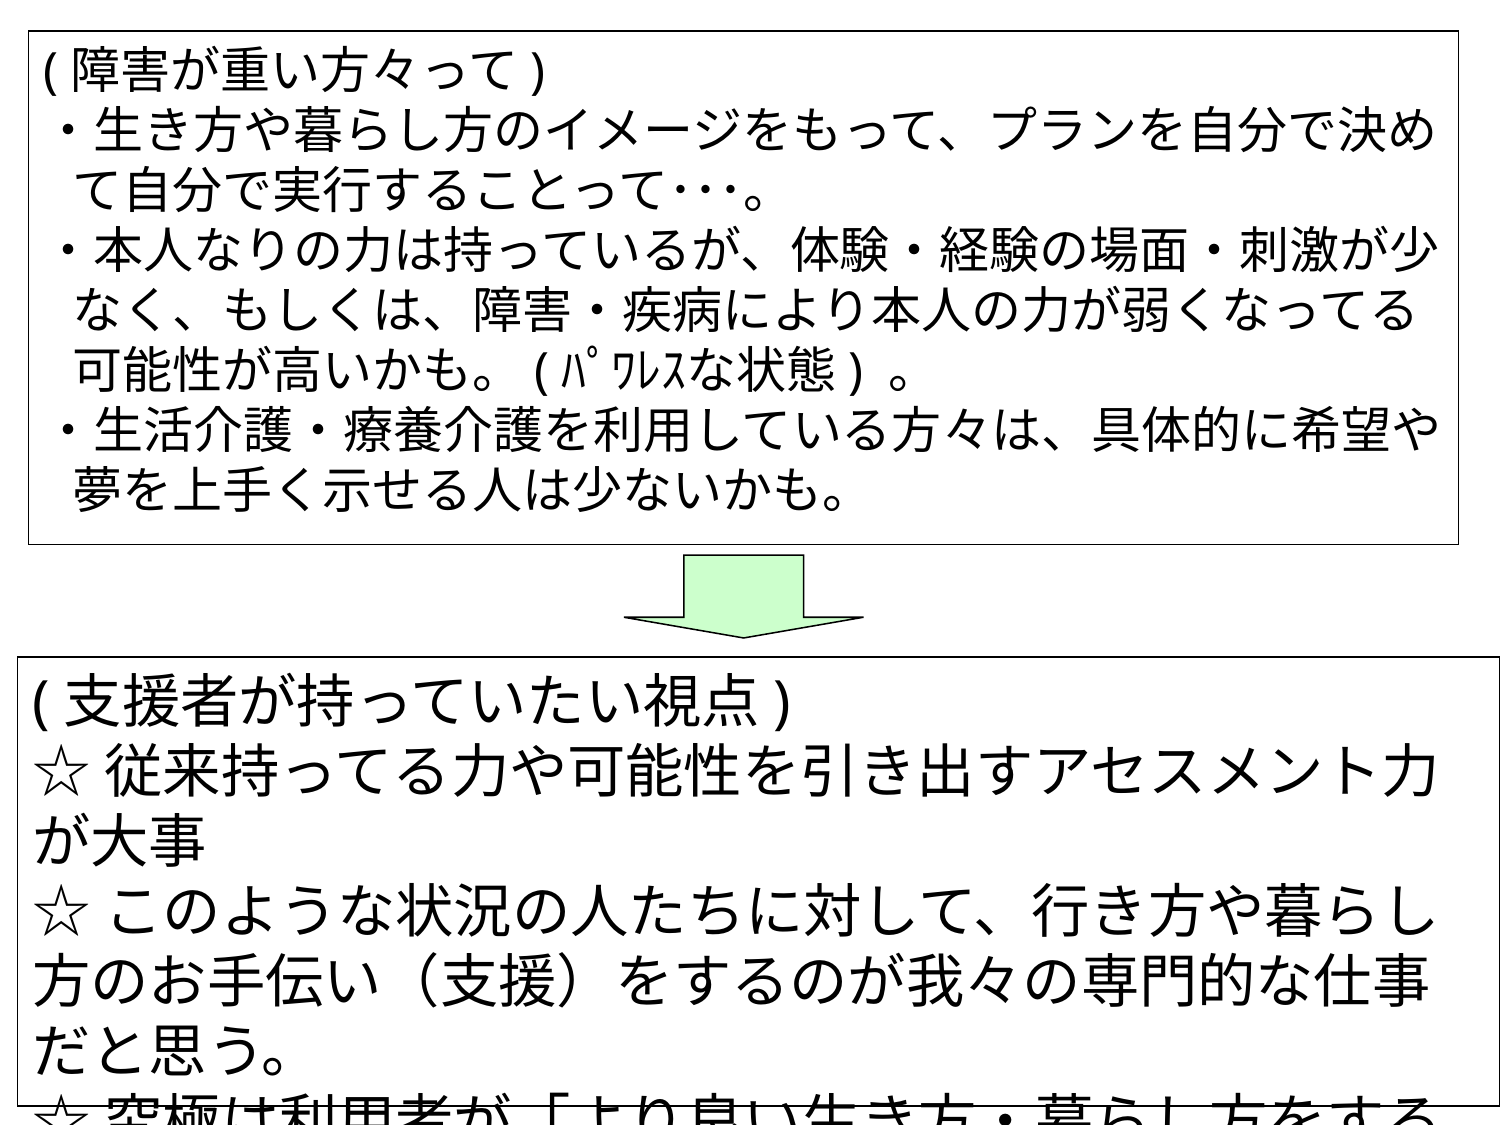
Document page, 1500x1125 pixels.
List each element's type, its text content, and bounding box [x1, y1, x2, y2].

text_box (支援者が持っていたい視点) ☆従来持ってる力や可能性を引き出すアセスメント力が大事 ☆このような状況の人たちに対して、行き方や暮らし方のお手伝い（支援）をするのが我々の専門的な仕事だと思う。 ☆究極は利用者が「より良い生き方・暮らし方をするための支援を形にしたもの」が個別支援計画だと思う。 [17, 656, 1500, 1106]
text_box [623, 555, 864, 638]
text_box (障害が重い方々って) ・生き方や暮らし方のイメージをもって、プランを自分で決めて自分で実行することって･･･。 ・本人なりの力は持っているが、体験・経験の場面・刺激が少なく、もしくは、障害・疾病により本人の力が弱くなってる可能性が高いかも。(ﾊﾟﾜﾚｽな状態) 。 ・生活介護・療養介護を利用している方々は、具体的に希望や夢を上手く示せる人は少ないかも。 [28, 30, 1459, 545]
